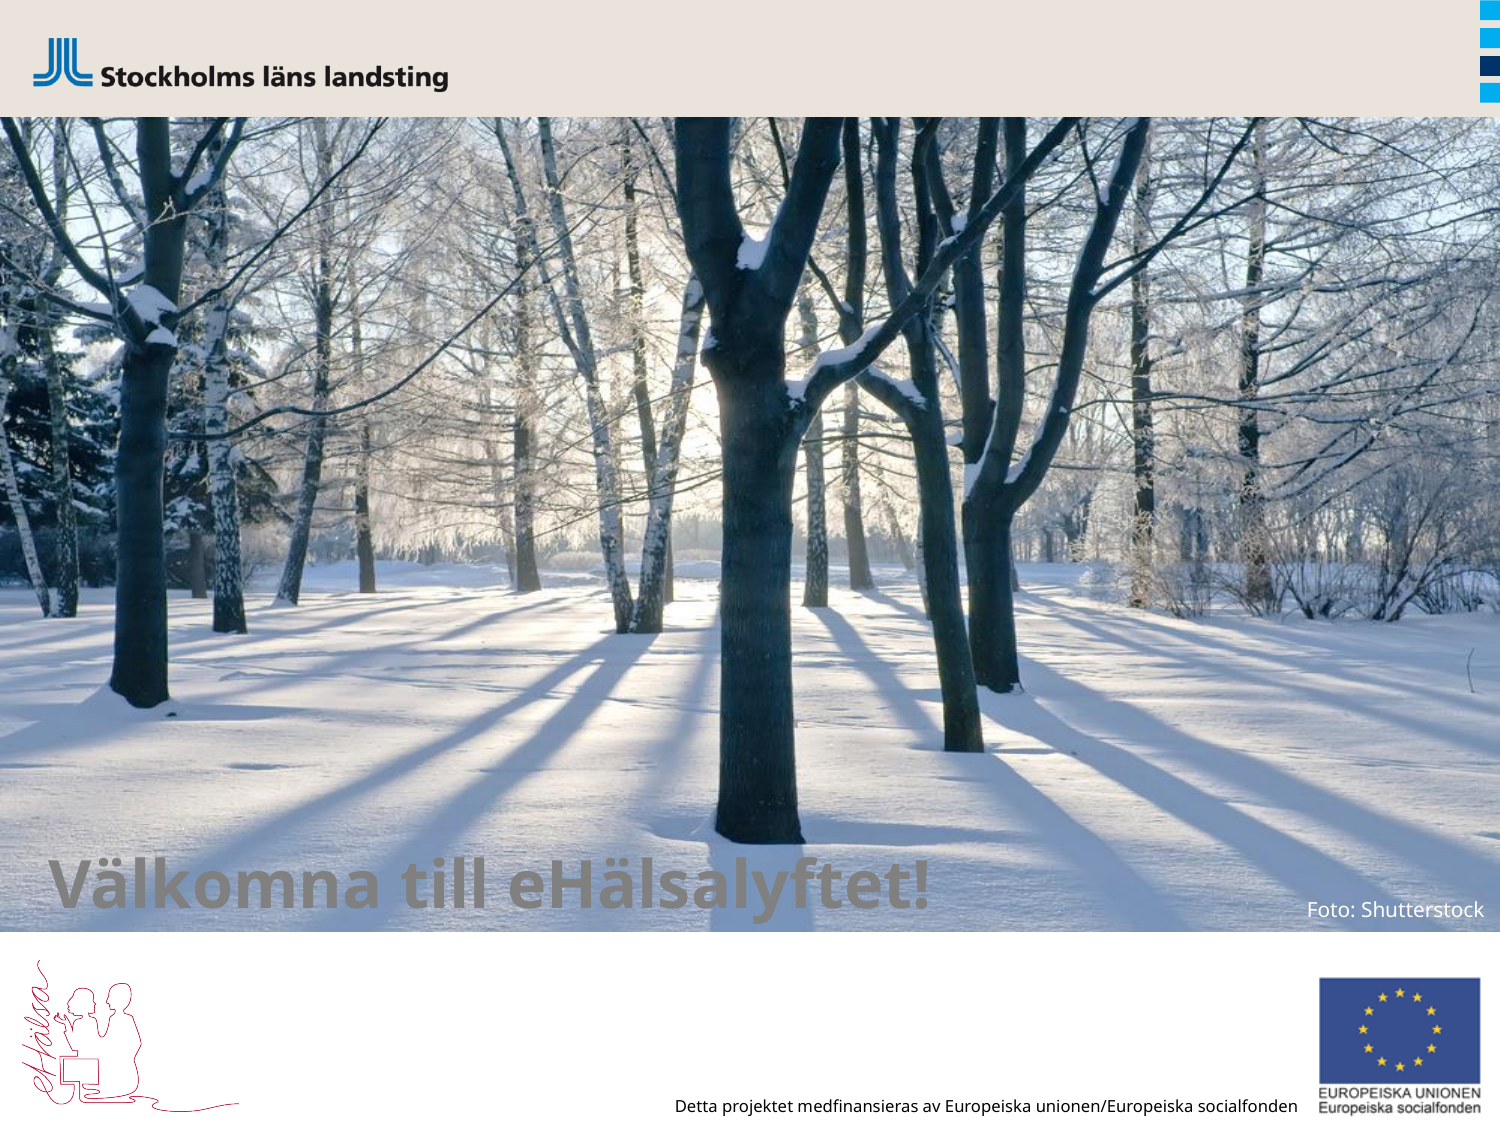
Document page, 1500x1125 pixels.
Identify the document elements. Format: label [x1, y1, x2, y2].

picture [1314, 972, 1486, 1117]
picture [25, 31, 453, 98]
picture [0, 960, 239, 1116]
picture [0, 117, 1500, 932]
